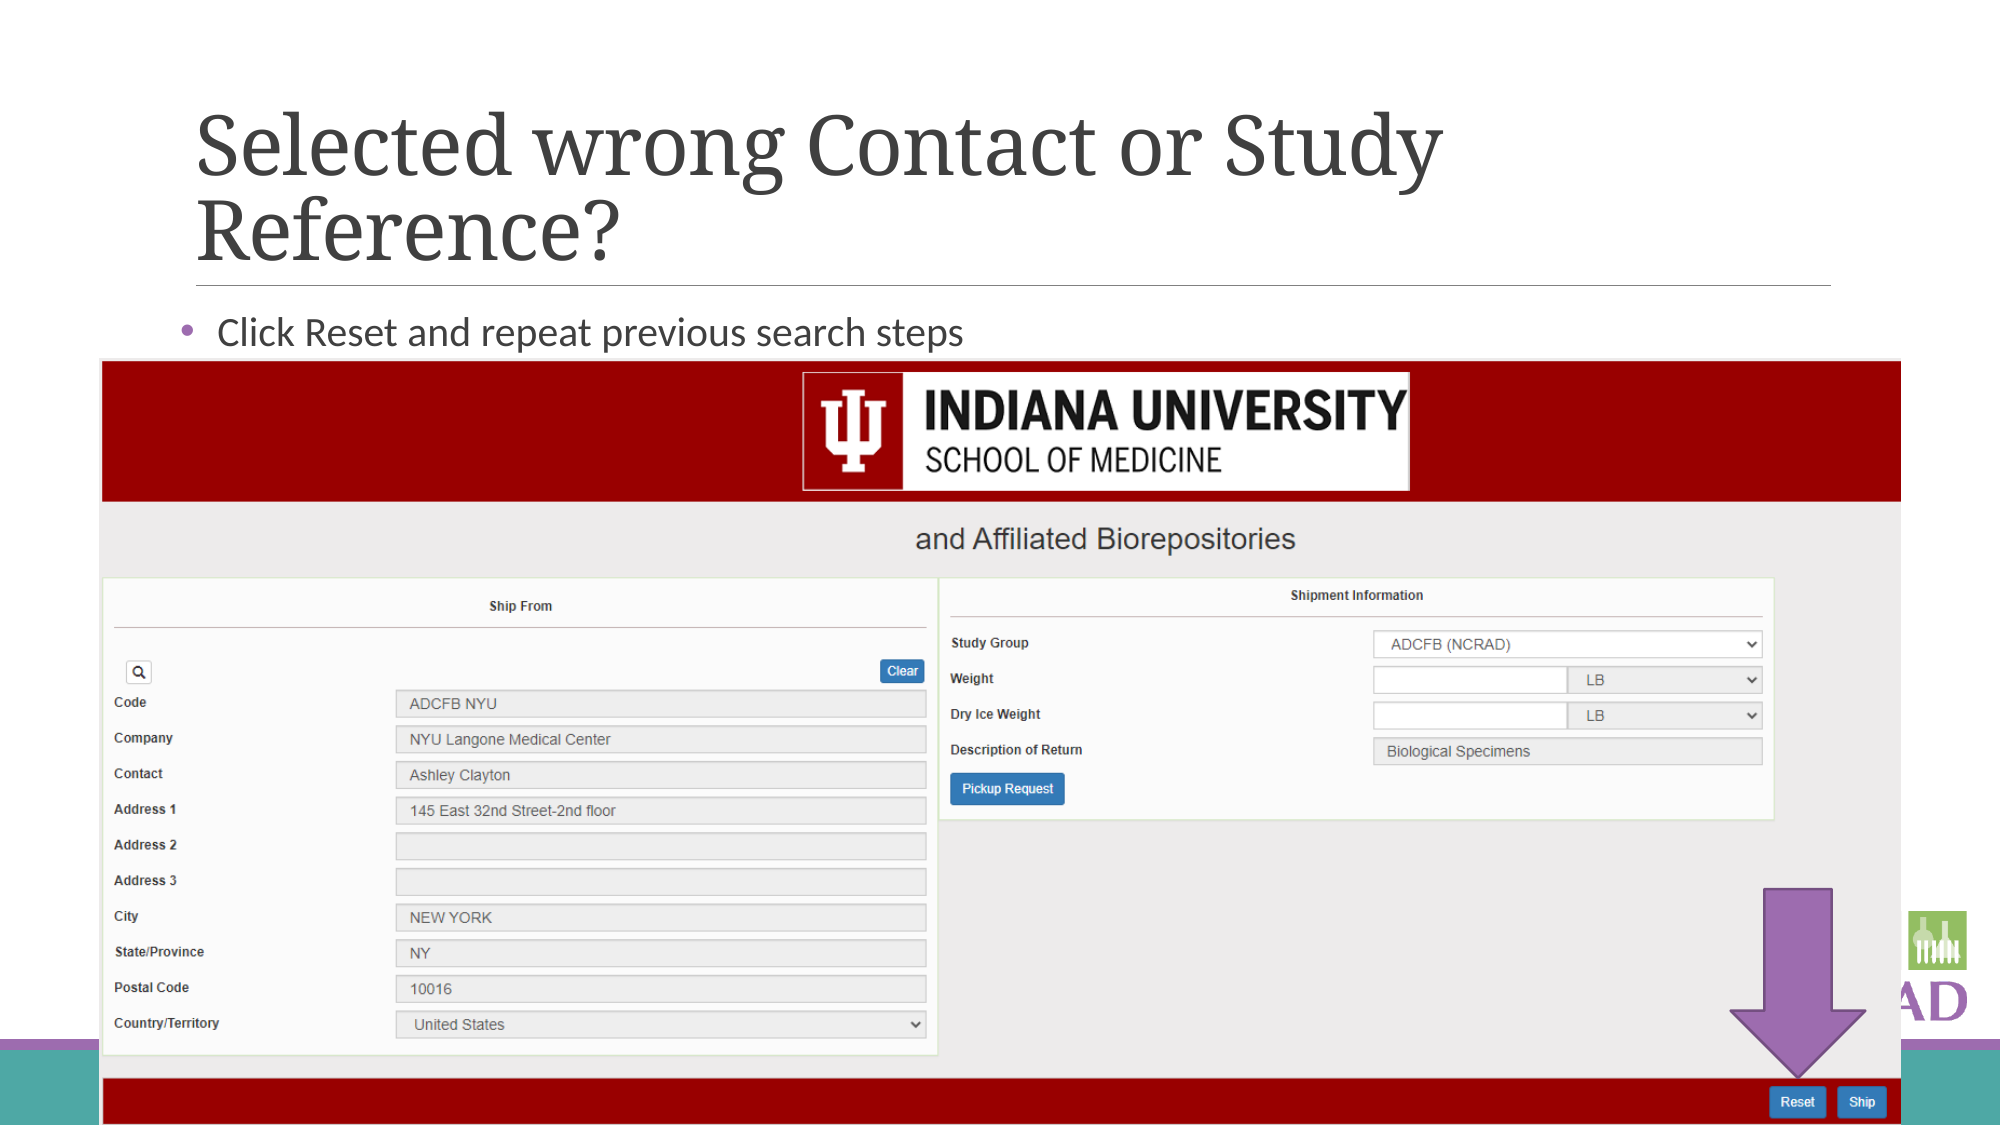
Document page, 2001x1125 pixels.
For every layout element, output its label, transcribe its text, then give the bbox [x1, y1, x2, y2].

title Selected wrong Contact or Study Reference? [180, 47, 1830, 285]
picture [98, 358, 1967, 1125]
list Click Reset and repeat previous search steps [180, 302, 1830, 354]
